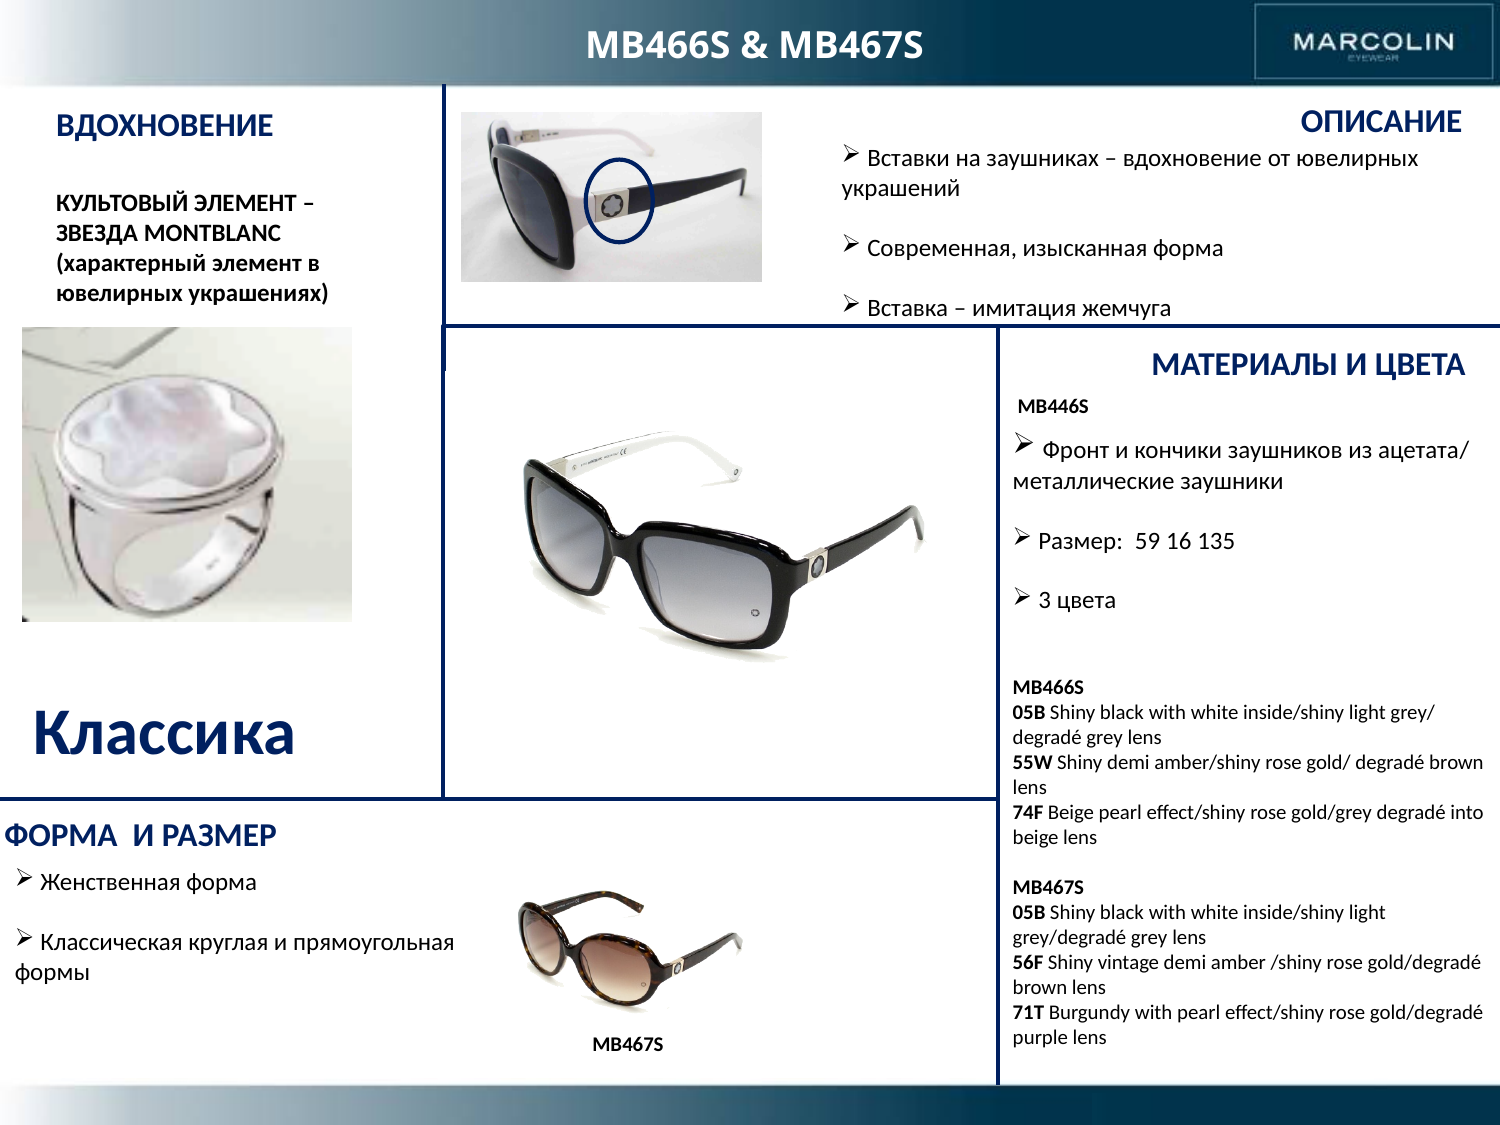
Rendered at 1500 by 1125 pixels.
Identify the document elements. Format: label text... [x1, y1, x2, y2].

picture [477, 857, 767, 1036]
text_box MB466S & MB467S [537, 13, 939, 74]
text_box ОПИСАНИЕ [1305, 90, 1459, 150]
text_box ВДОХНОВЕНИЕ [76, 93, 254, 153]
picture [0, 1078, 1500, 1125]
text_box Фронт и кончики заушников из ацетата/ металлические заушники Размер: 59 16 135 3 цвета MB466S 05B Shiny black with white inside/shiny light grey/ degradé grey lens 55W Shiny demi amber/shiny rose gold/ degradé brown lens 74F Beige pearl effect/shiny rose gold/grey degradé into beige lens MB467S 05B Shiny black with white inside/shiny light grey/degradé grey lens 56F Shiny vintage demi amber /shiny rose gold/degradé brown lens 71T Burgundy with pearl effect/shiny rose gold/degradé purple lens [1000, 421, 1500, 1056]
picture [1251, 4, 1498, 80]
picture [22, 327, 352, 622]
picture [0, 0, 1500, 89]
text_box КУЛЬТОВЫЙ ЭЛЕМЕНТ – ЗВЕЗДА MONTBLANC (характерный элемент в ювелирных украшениях) [41, 178, 384, 314]
text_box MB467S [572, 1023, 808, 1063]
picture [461, 112, 762, 282]
picture [442, 373, 972, 699]
text_box MB446S [1000, 385, 1233, 426]
text_box ФОРМА И РАЗМЕР [46, 808, 236, 858]
text_box Женственная форма Классическая круглая и прямоугольная формы [0, 857, 476, 993]
text_box Вставки на заушниках – вдохновение от ювелирных украшений Современная, изысканная форма Вставка – имитация жемчуга [826, 134, 1500, 359]
text_box [441, 324, 1000, 801]
text_box МАТЕРИАЛЫ И ЦВЕТА [1175, 338, 1436, 386]
text_box Классика [18, 680, 312, 776]
